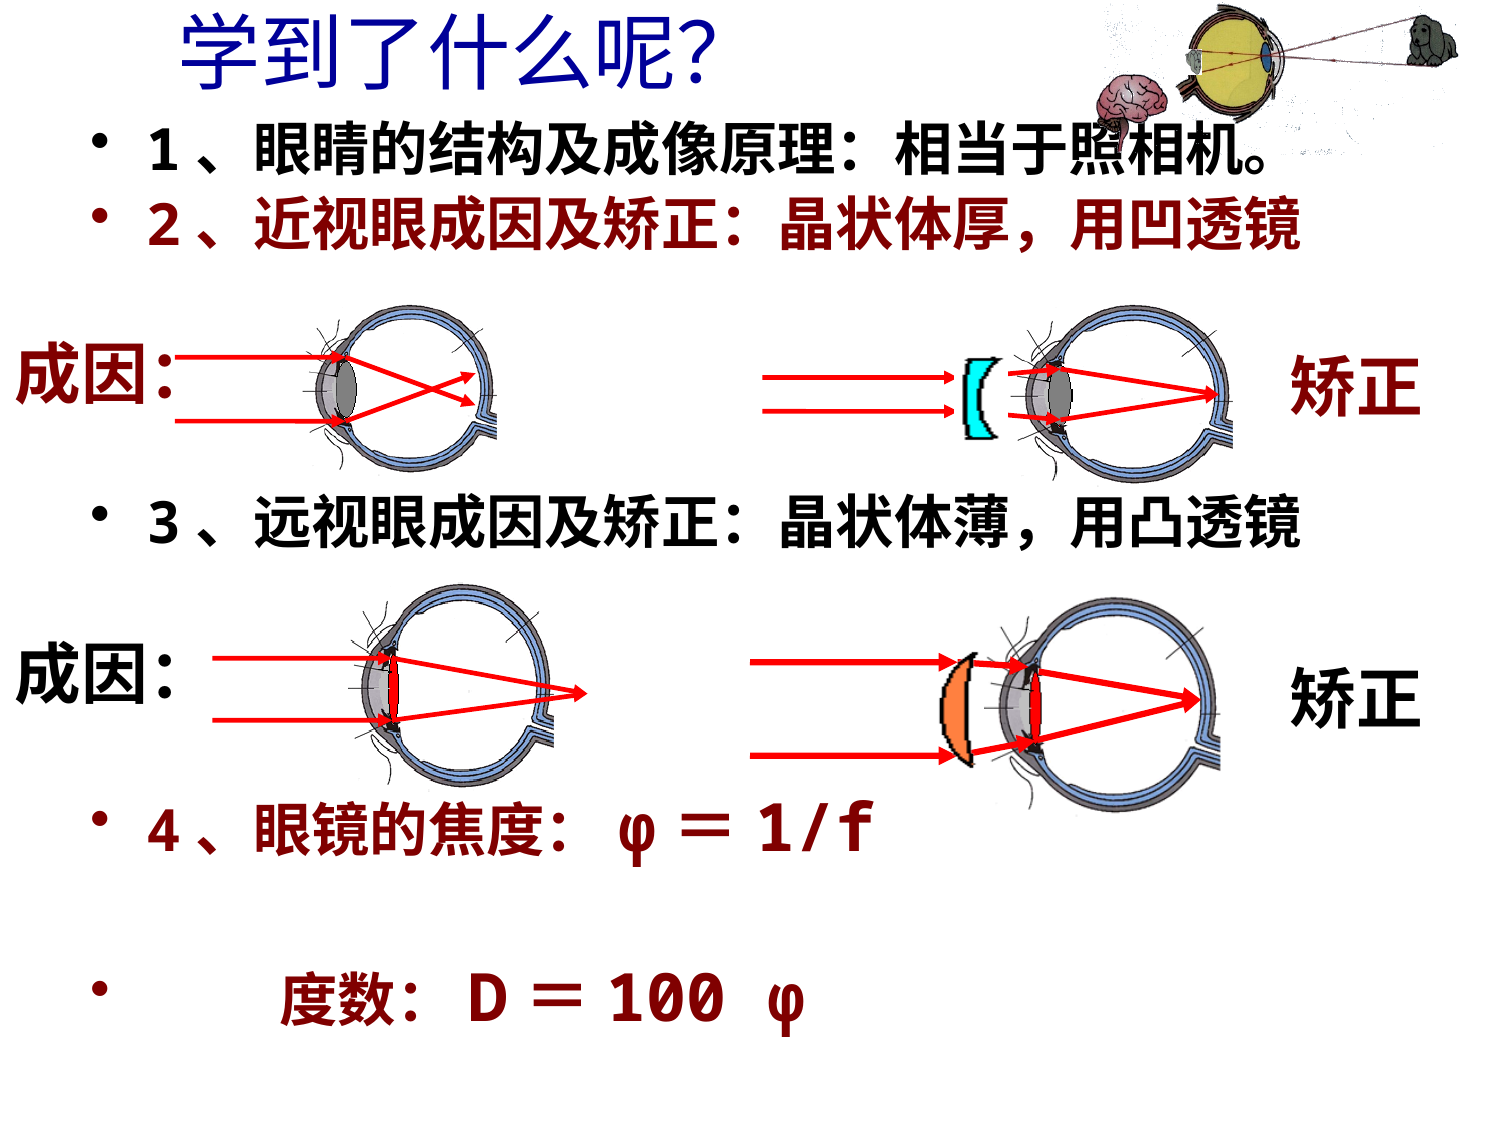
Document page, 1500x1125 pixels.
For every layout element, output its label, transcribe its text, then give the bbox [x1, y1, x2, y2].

text_box 矫正 [1274, 649, 1500, 745]
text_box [212, 574, 588, 800]
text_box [174, 299, 500, 478]
text_box 矫正 [1274, 337, 1500, 433]
text_box 成因： [0, 324, 174, 420]
title 学到了什么呢？ [0, 0, 1038, 100]
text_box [749, 587, 1225, 825]
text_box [762, 299, 1238, 488]
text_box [1087, 0, 1463, 155]
text_box 成因： [0, 624, 212, 720]
list 1、眼睛的结构及成像原理：相当于照相机。 2、近视眼成因及矫正：晶状体厚，用凹透镜 3、远视眼成因及矫正：晶状体薄，用凸透镜 4、眼镜的焦度：φ＝1/f 度数：D＝100 φ [75, 112, 1500, 1125]
